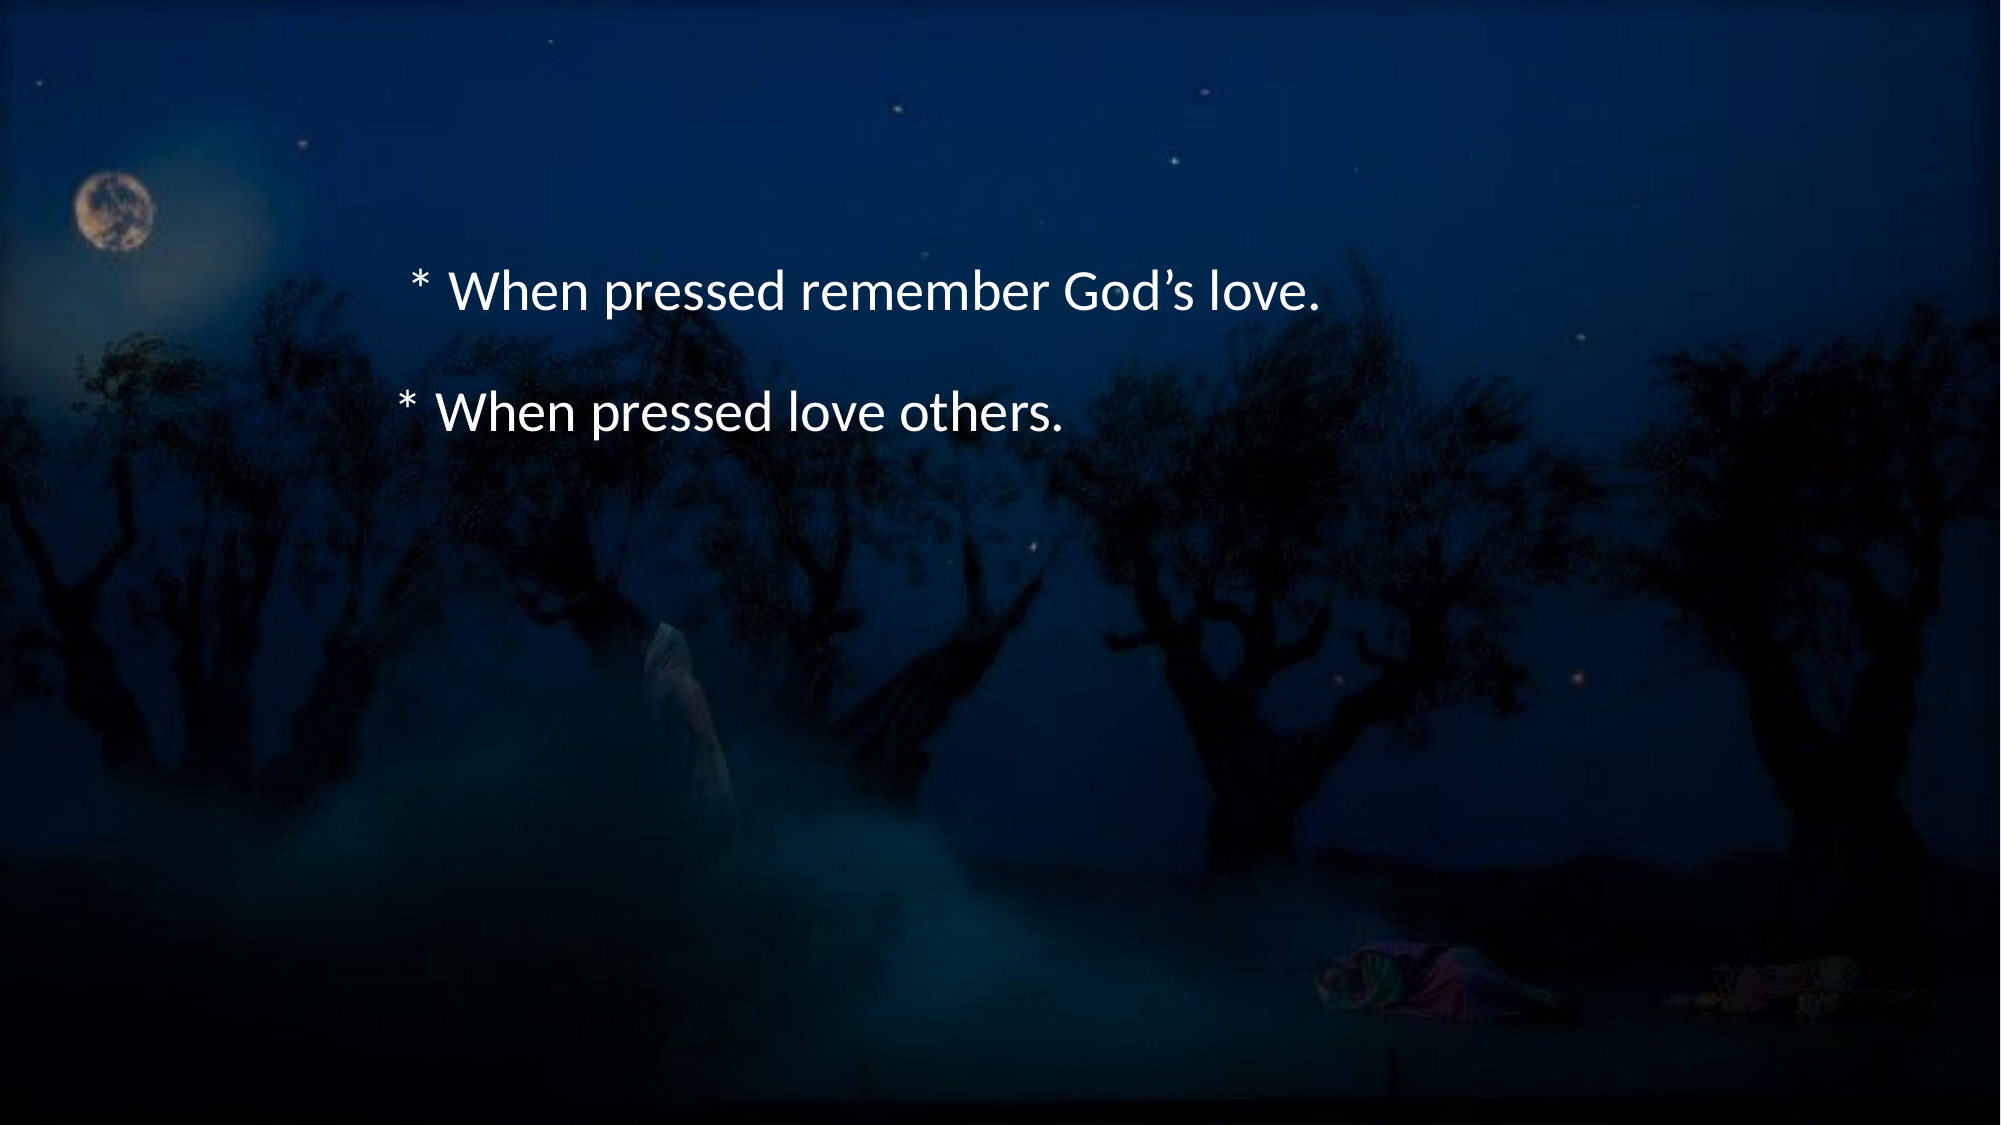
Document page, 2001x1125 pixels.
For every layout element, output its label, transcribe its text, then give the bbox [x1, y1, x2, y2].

picture [0, 0, 2001, 1125]
text_box * When pressed remember God’s love. [391, 244, 1338, 330]
text_box * When pressed love others. [378, 365, 1081, 451]
